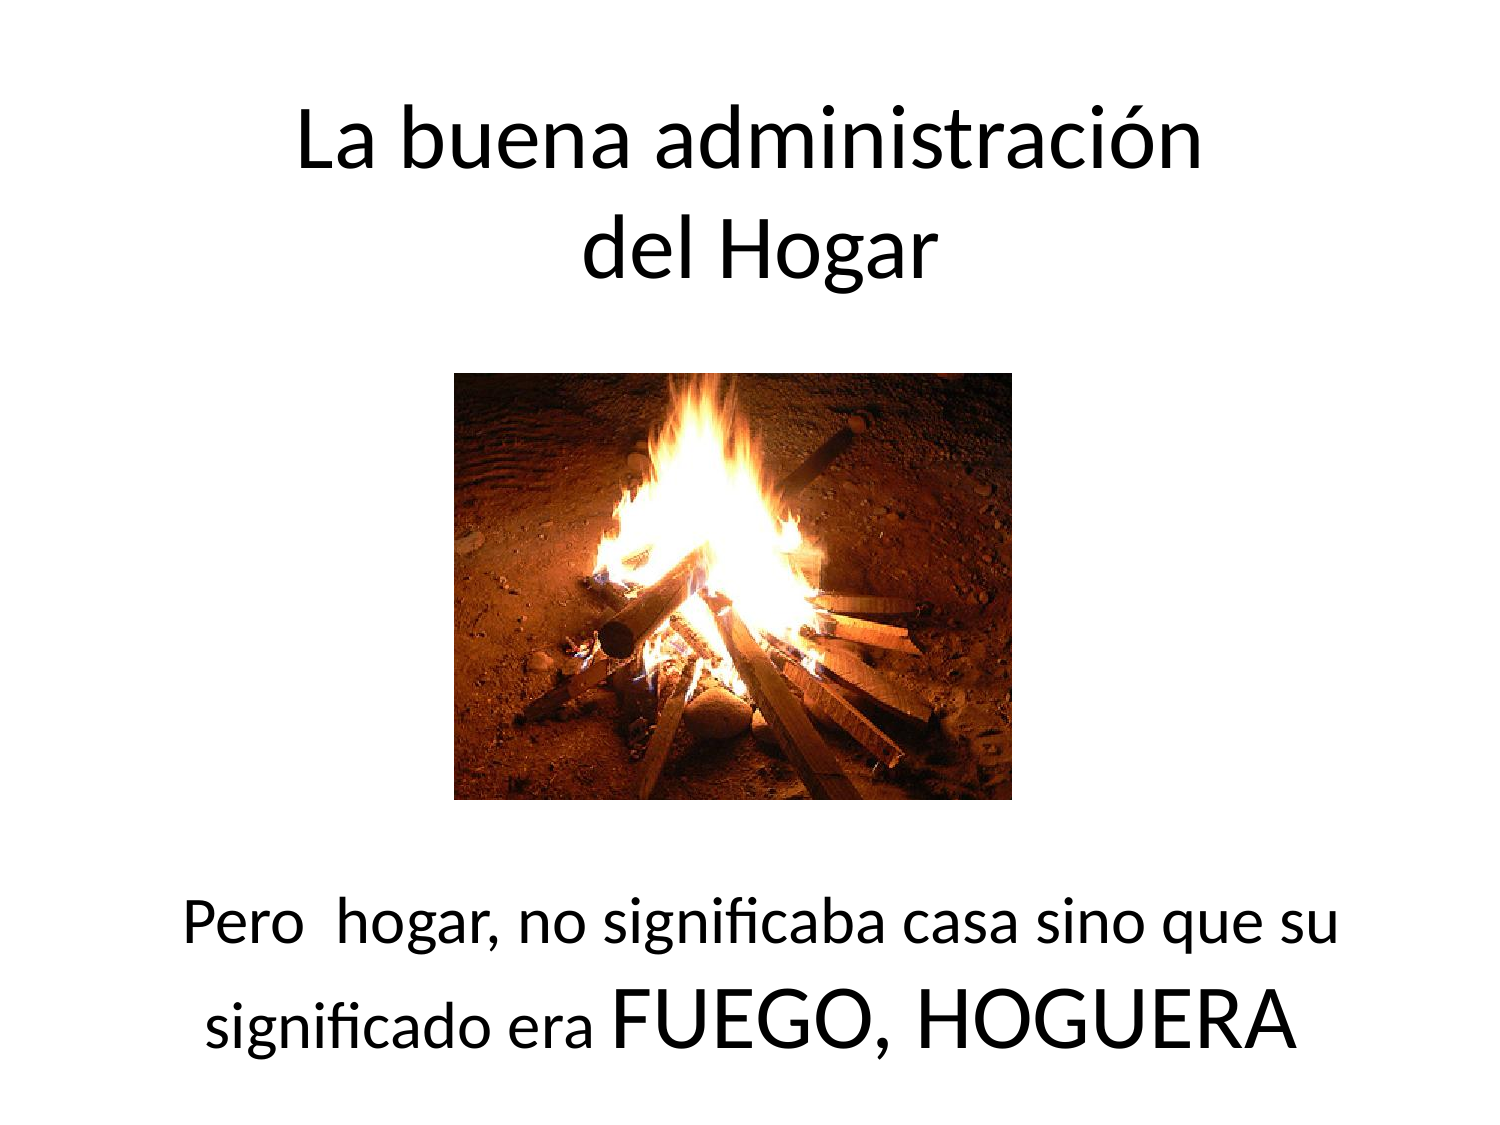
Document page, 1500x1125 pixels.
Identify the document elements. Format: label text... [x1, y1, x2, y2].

subtitle Pero hogar, no significaba casa sino que su significado era FUEGO, HOGUERA [147, 869, 1376, 1087]
title La buena administración del Hogar [123, 66, 1399, 308]
picture [454, 373, 1013, 800]
